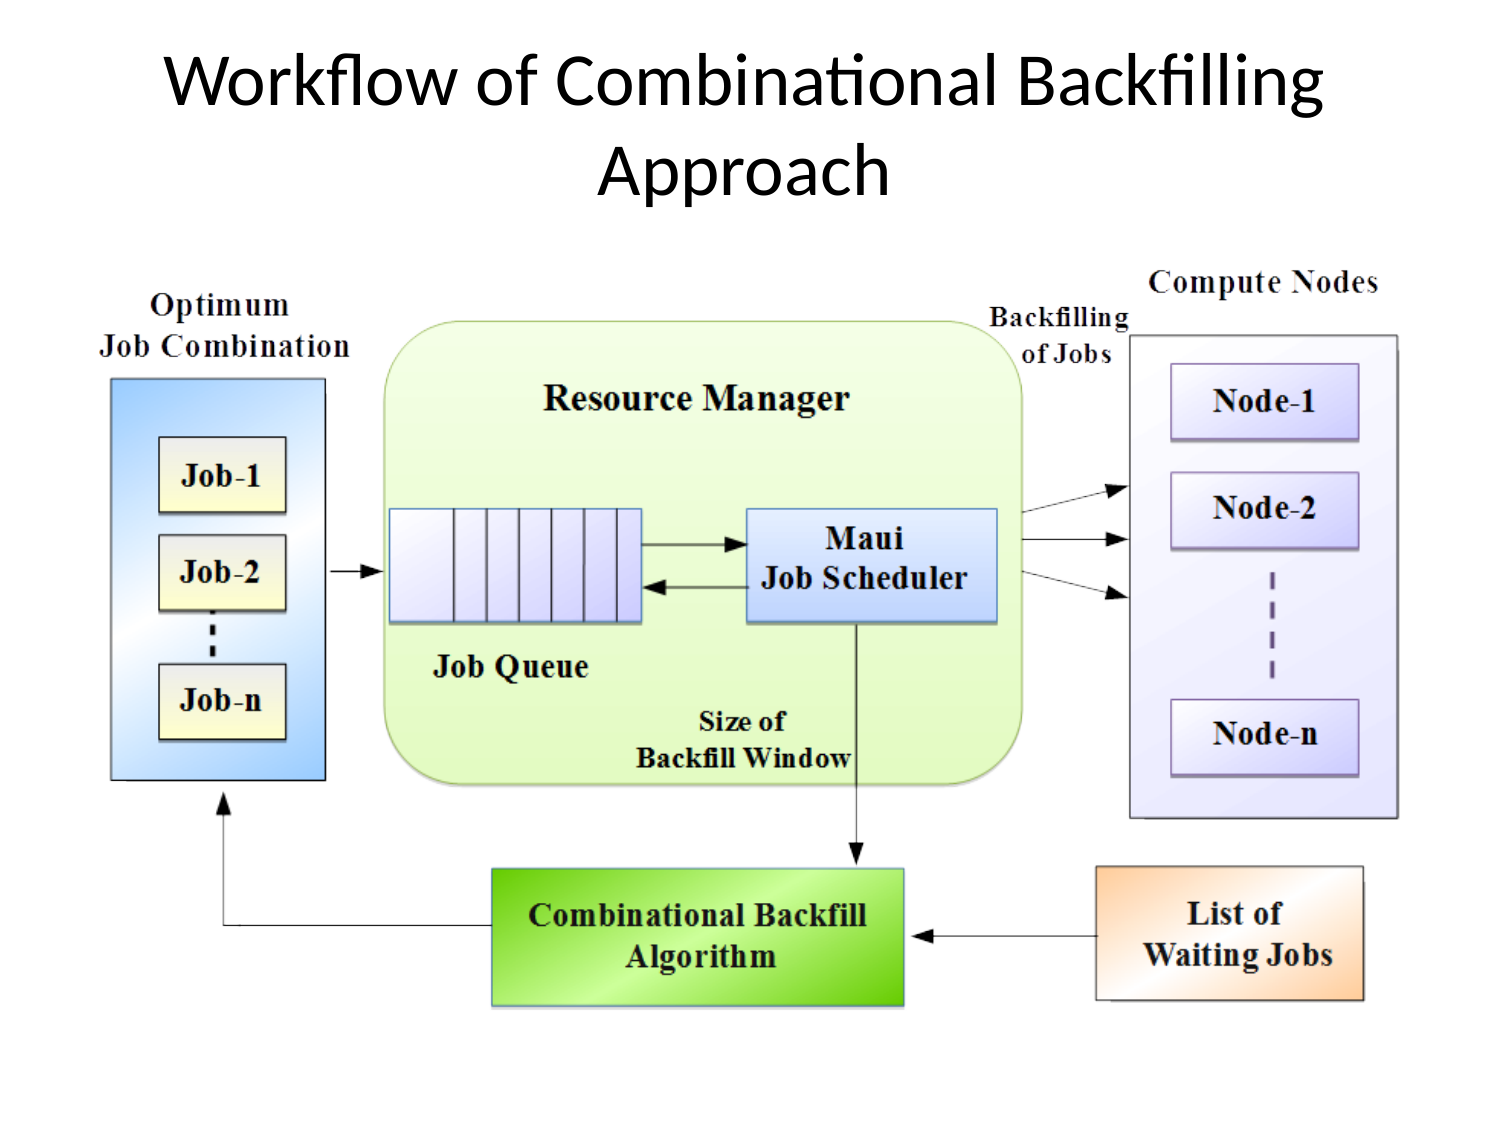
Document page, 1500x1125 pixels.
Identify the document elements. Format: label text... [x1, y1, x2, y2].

picture [99, 252, 1459, 1108]
text_box Workflow of Combinational Backfilling Approach [69, 24, 1420, 212]
